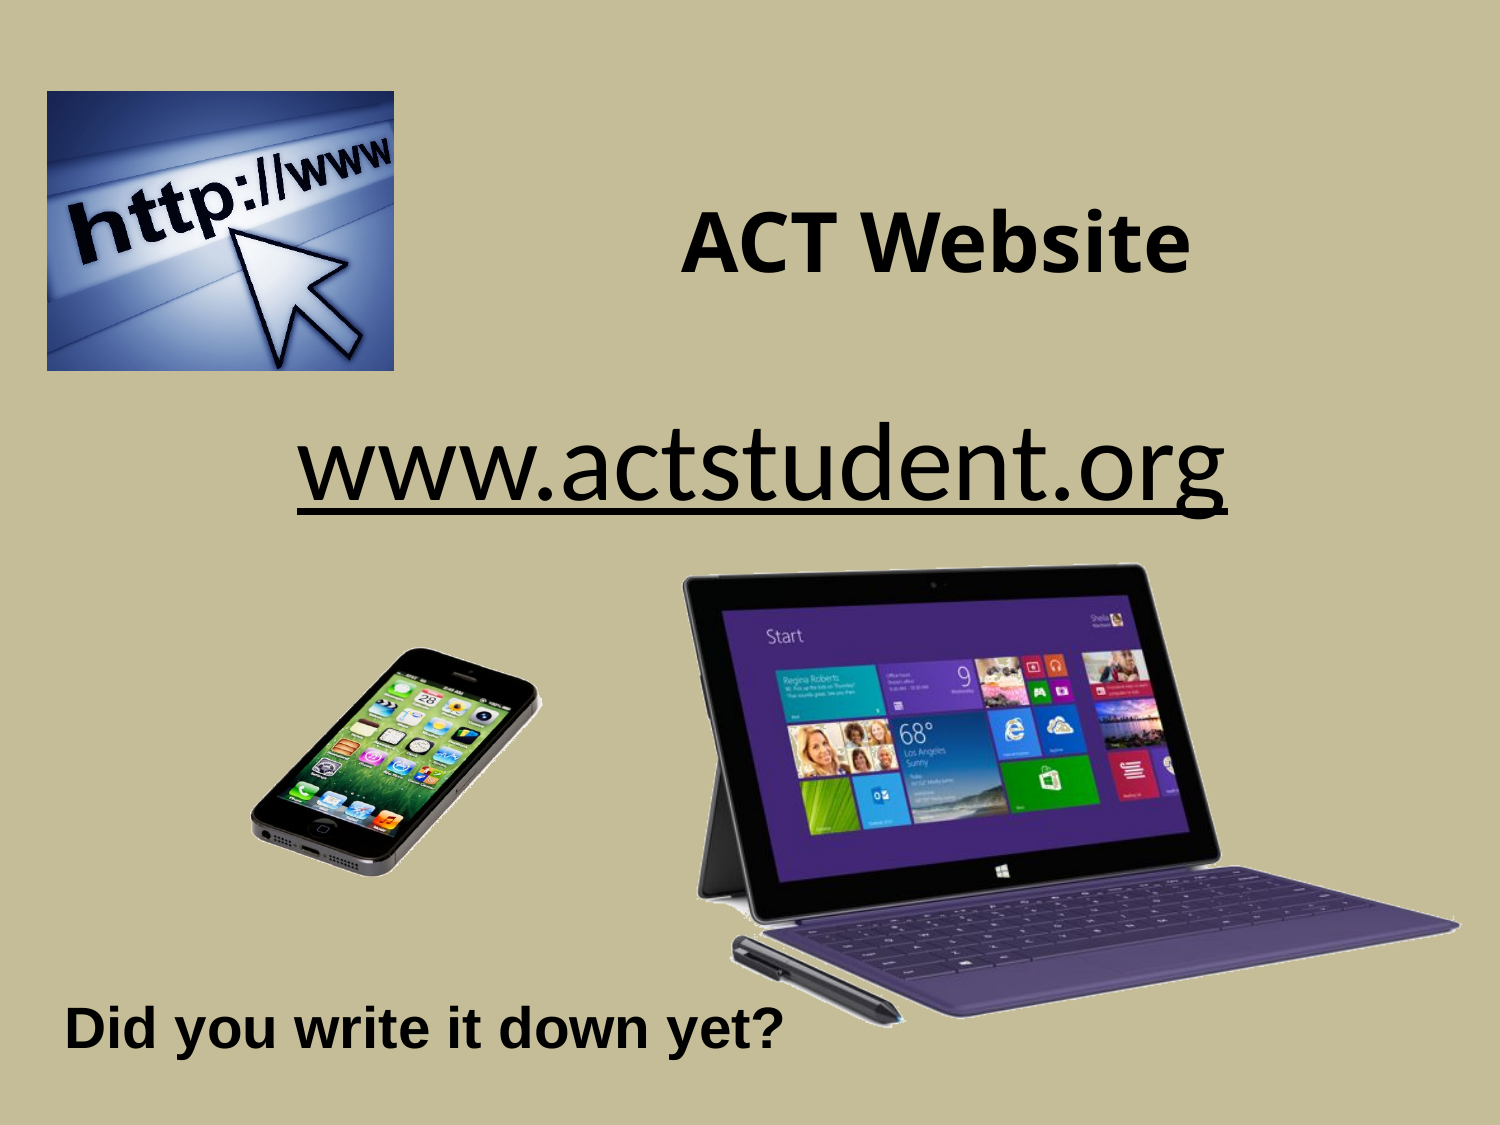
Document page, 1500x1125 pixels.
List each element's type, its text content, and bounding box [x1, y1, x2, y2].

picture [612, 545, 1500, 1070]
title ACT Website [398, 145, 1500, 333]
picture [184, 625, 603, 905]
text_box Did you write it down yet? [49, 983, 607, 1068]
picture [47, 91, 394, 371]
list www.actstudent.org [99, 223, 1450, 966]
